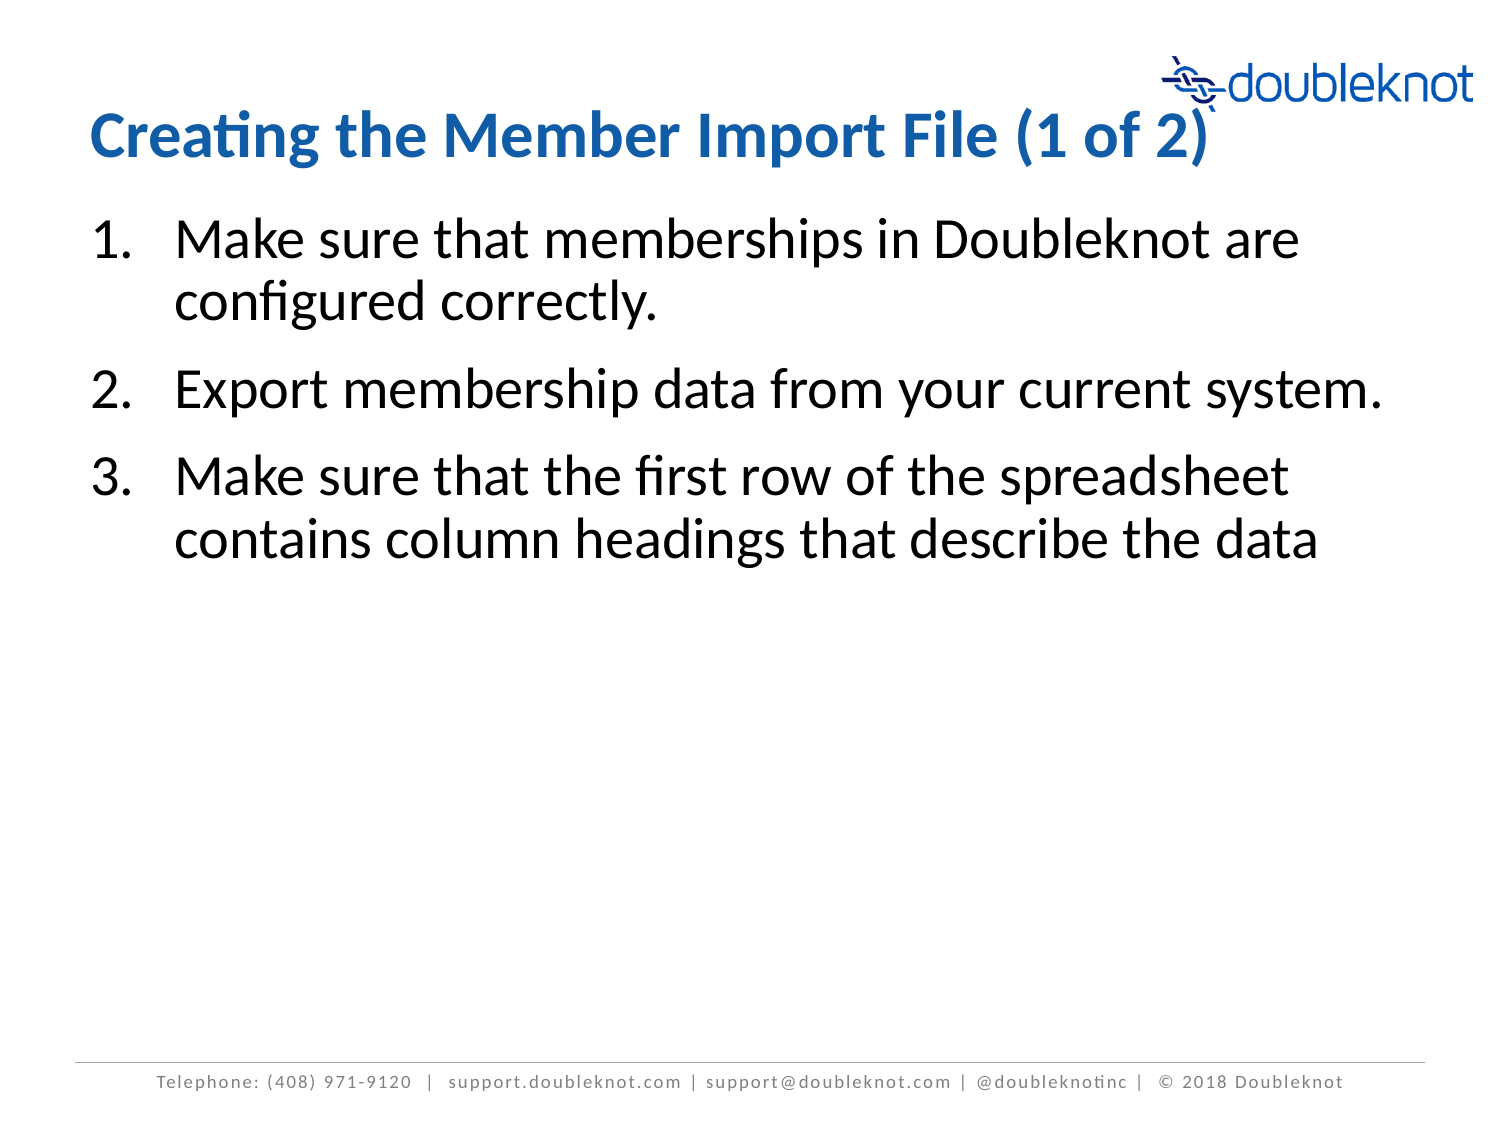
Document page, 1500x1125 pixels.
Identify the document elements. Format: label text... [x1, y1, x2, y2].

title Creating the Member Import File (1 of 2) [75, 37, 1425, 200]
picture [1425, 54, 1475, 113]
list Make sure that memberships in Doubleknot are configured correctly. Export membership data from your current system. Make sure that the first row of the spreadsheet contains column headings that describe the data [75, 200, 1425, 1038]
